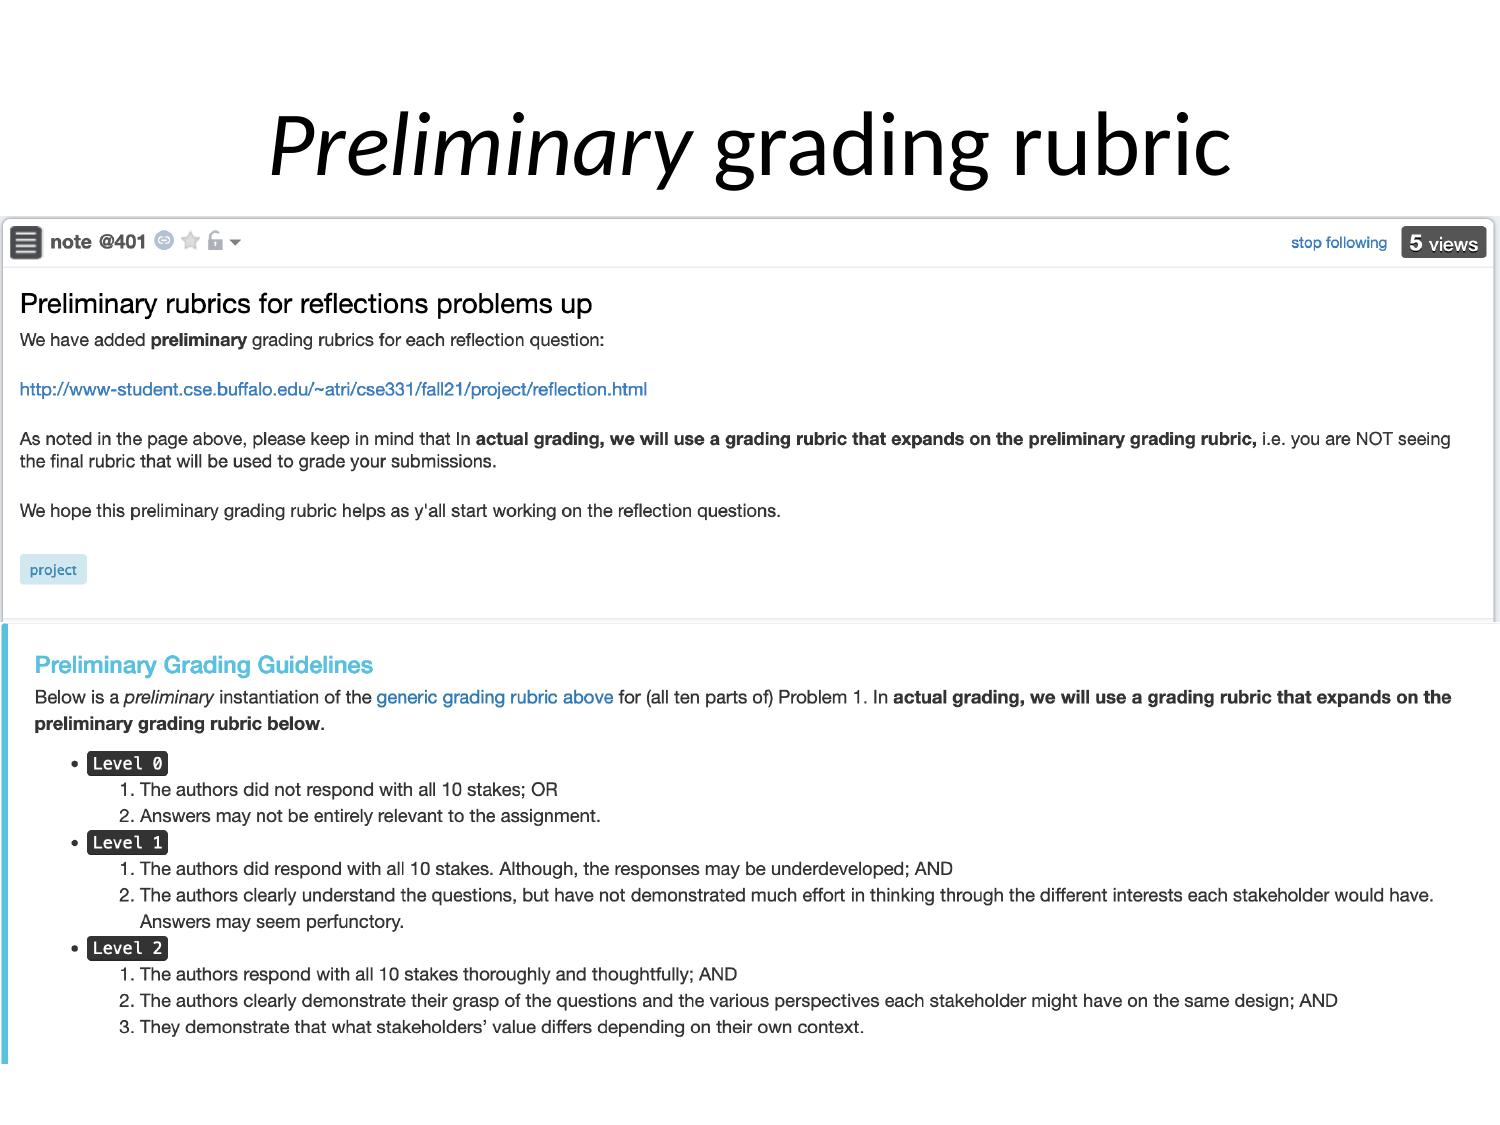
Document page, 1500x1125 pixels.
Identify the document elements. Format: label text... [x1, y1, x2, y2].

picture [0, 216, 1500, 1065]
title Preliminary grading rubric [75, 45, 1425, 214]
